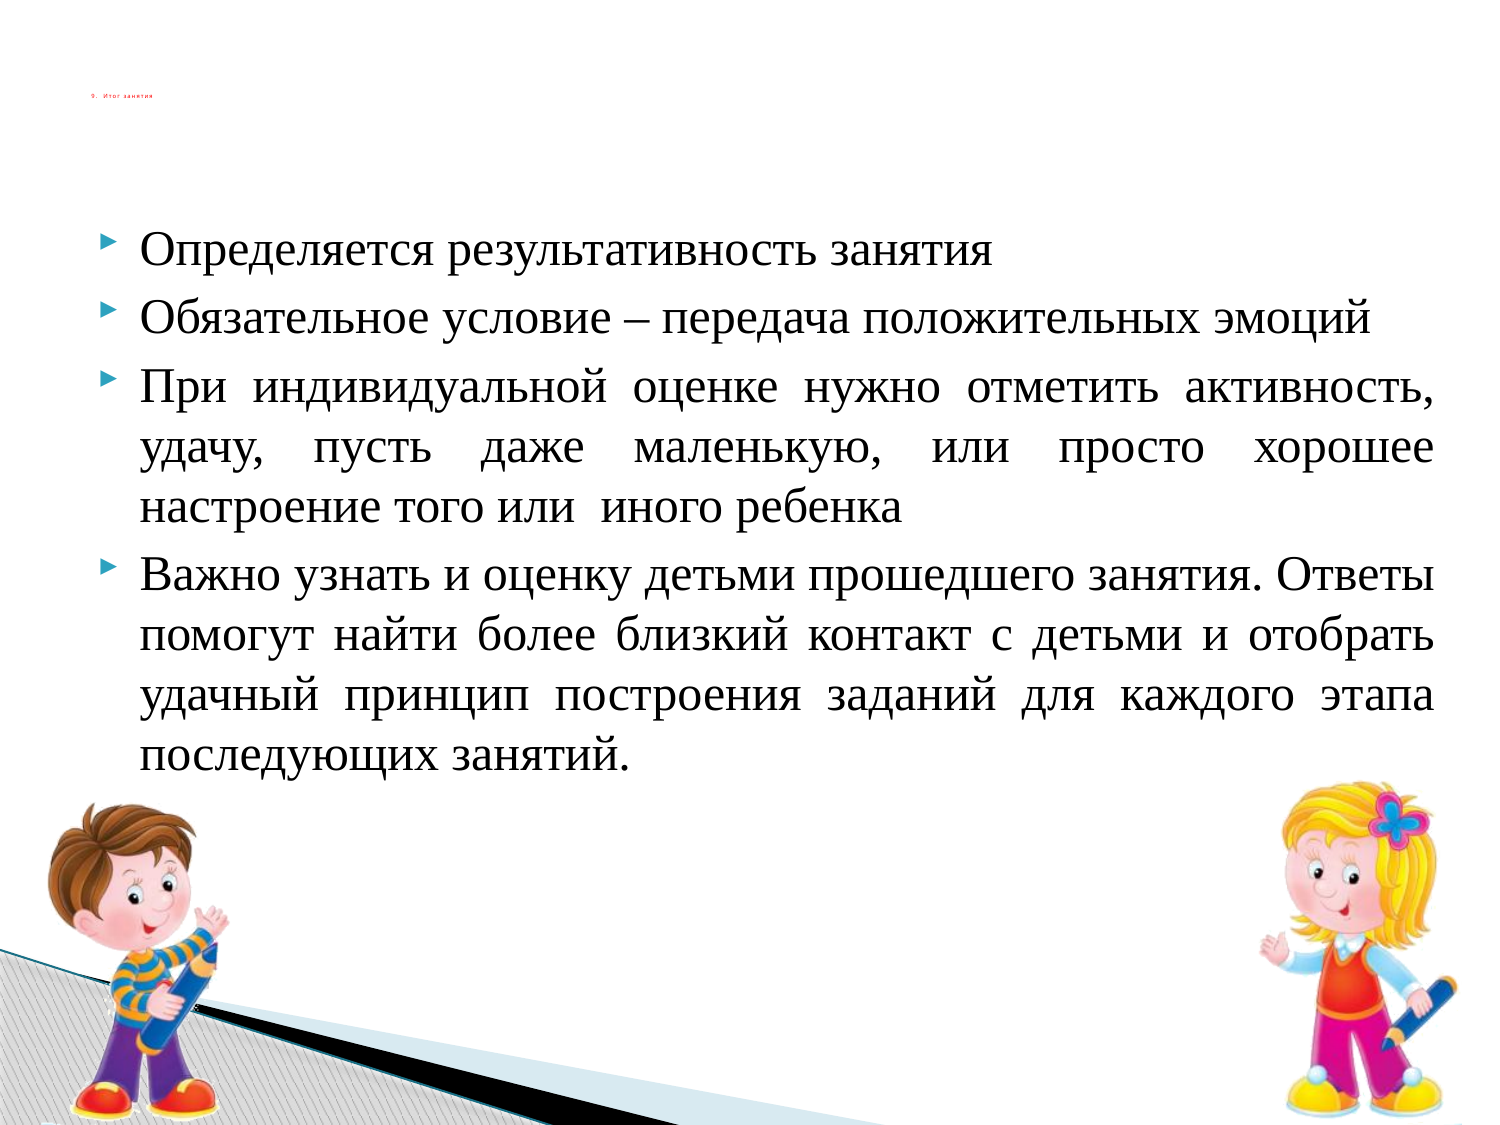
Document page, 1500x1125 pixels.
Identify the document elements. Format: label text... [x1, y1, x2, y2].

title 9. Итог занятия [76, 54, 814, 139]
picture [40, 800, 231, 1125]
picture [1257, 774, 1463, 1125]
list Определяется результативность занятия Обязательное условие – передача положительных эмоций При индивидуальной оценке нужно отметить активность, удачу, пусть даже маленькую, или просто хорошее настроение того или иного ребенка Важно узнать и оценку детьми прошедшего занятия. Ответы помогут найти более близкий контакт с детьми и отобрать удачный принцип построения заданий для каждого этапа последующих занятий. [64, 208, 1451, 951]
